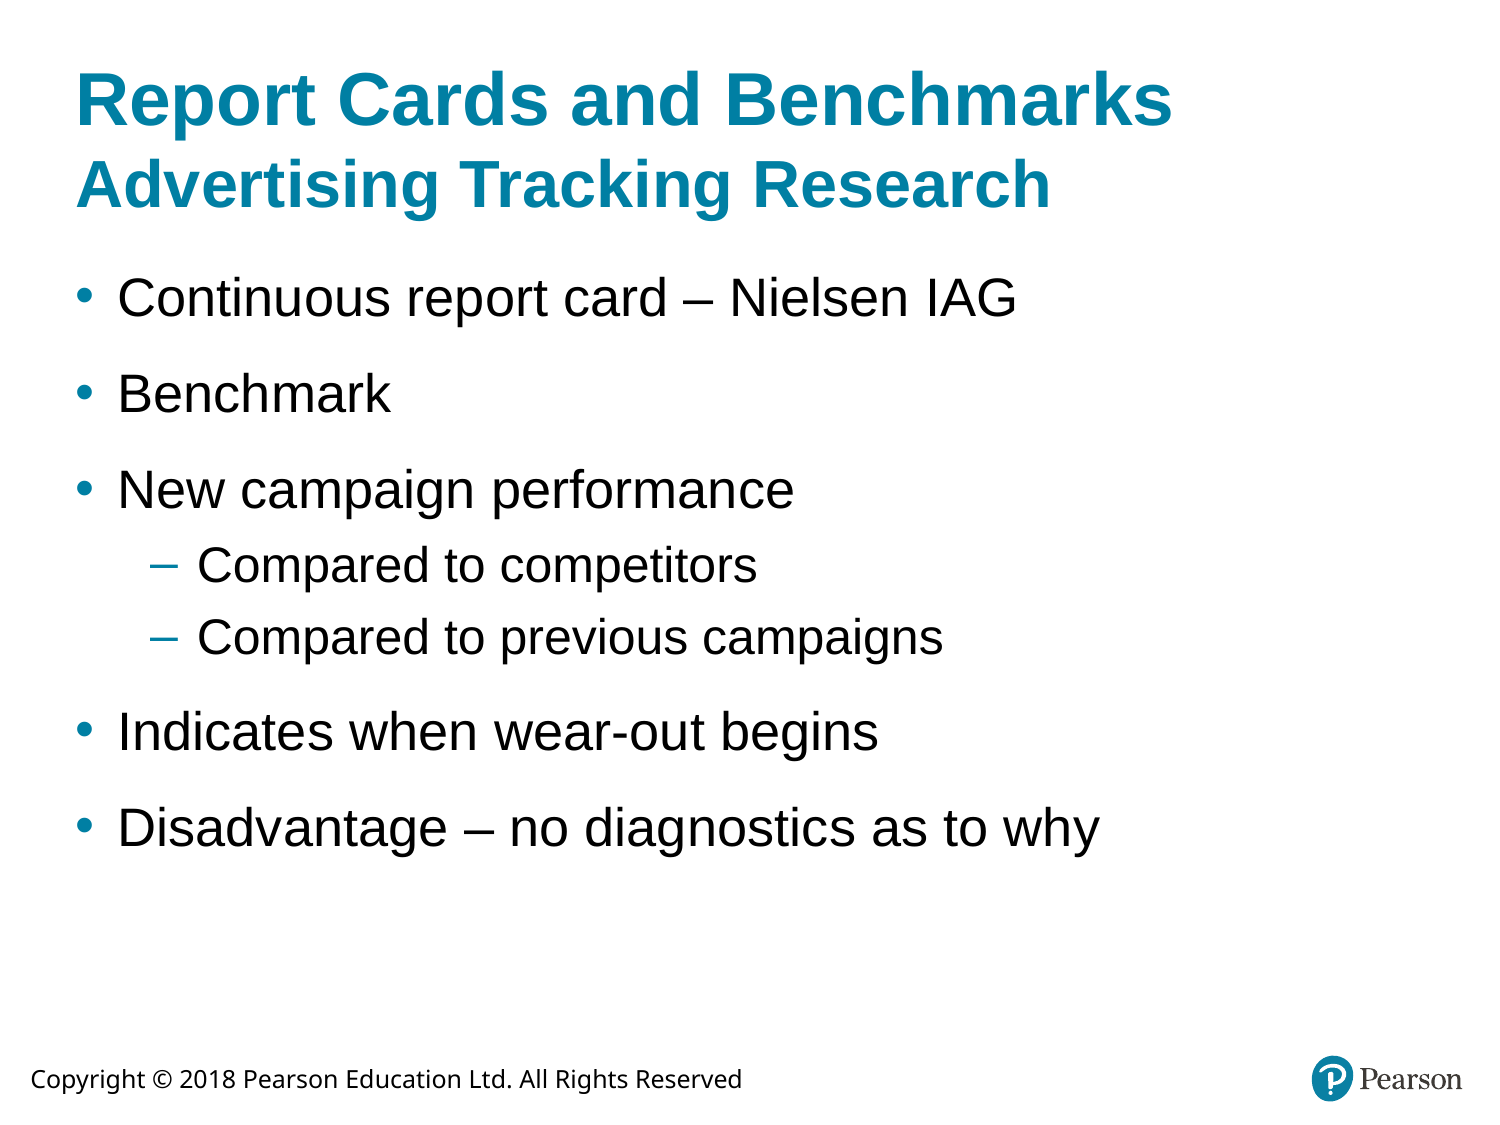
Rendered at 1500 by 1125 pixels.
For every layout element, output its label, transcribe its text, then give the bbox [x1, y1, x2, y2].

list Continuous report card – Nielsen IAG Benchmark New campaign performance Compared to competitors Compared to previous campaigns Indicates when wear-out begins Disadvantage – no diagnostics as to why [75, 262, 1425, 1005]
title Report Cards and Benchmarks Advertising Tracking Research [75, 40, 1425, 221]
